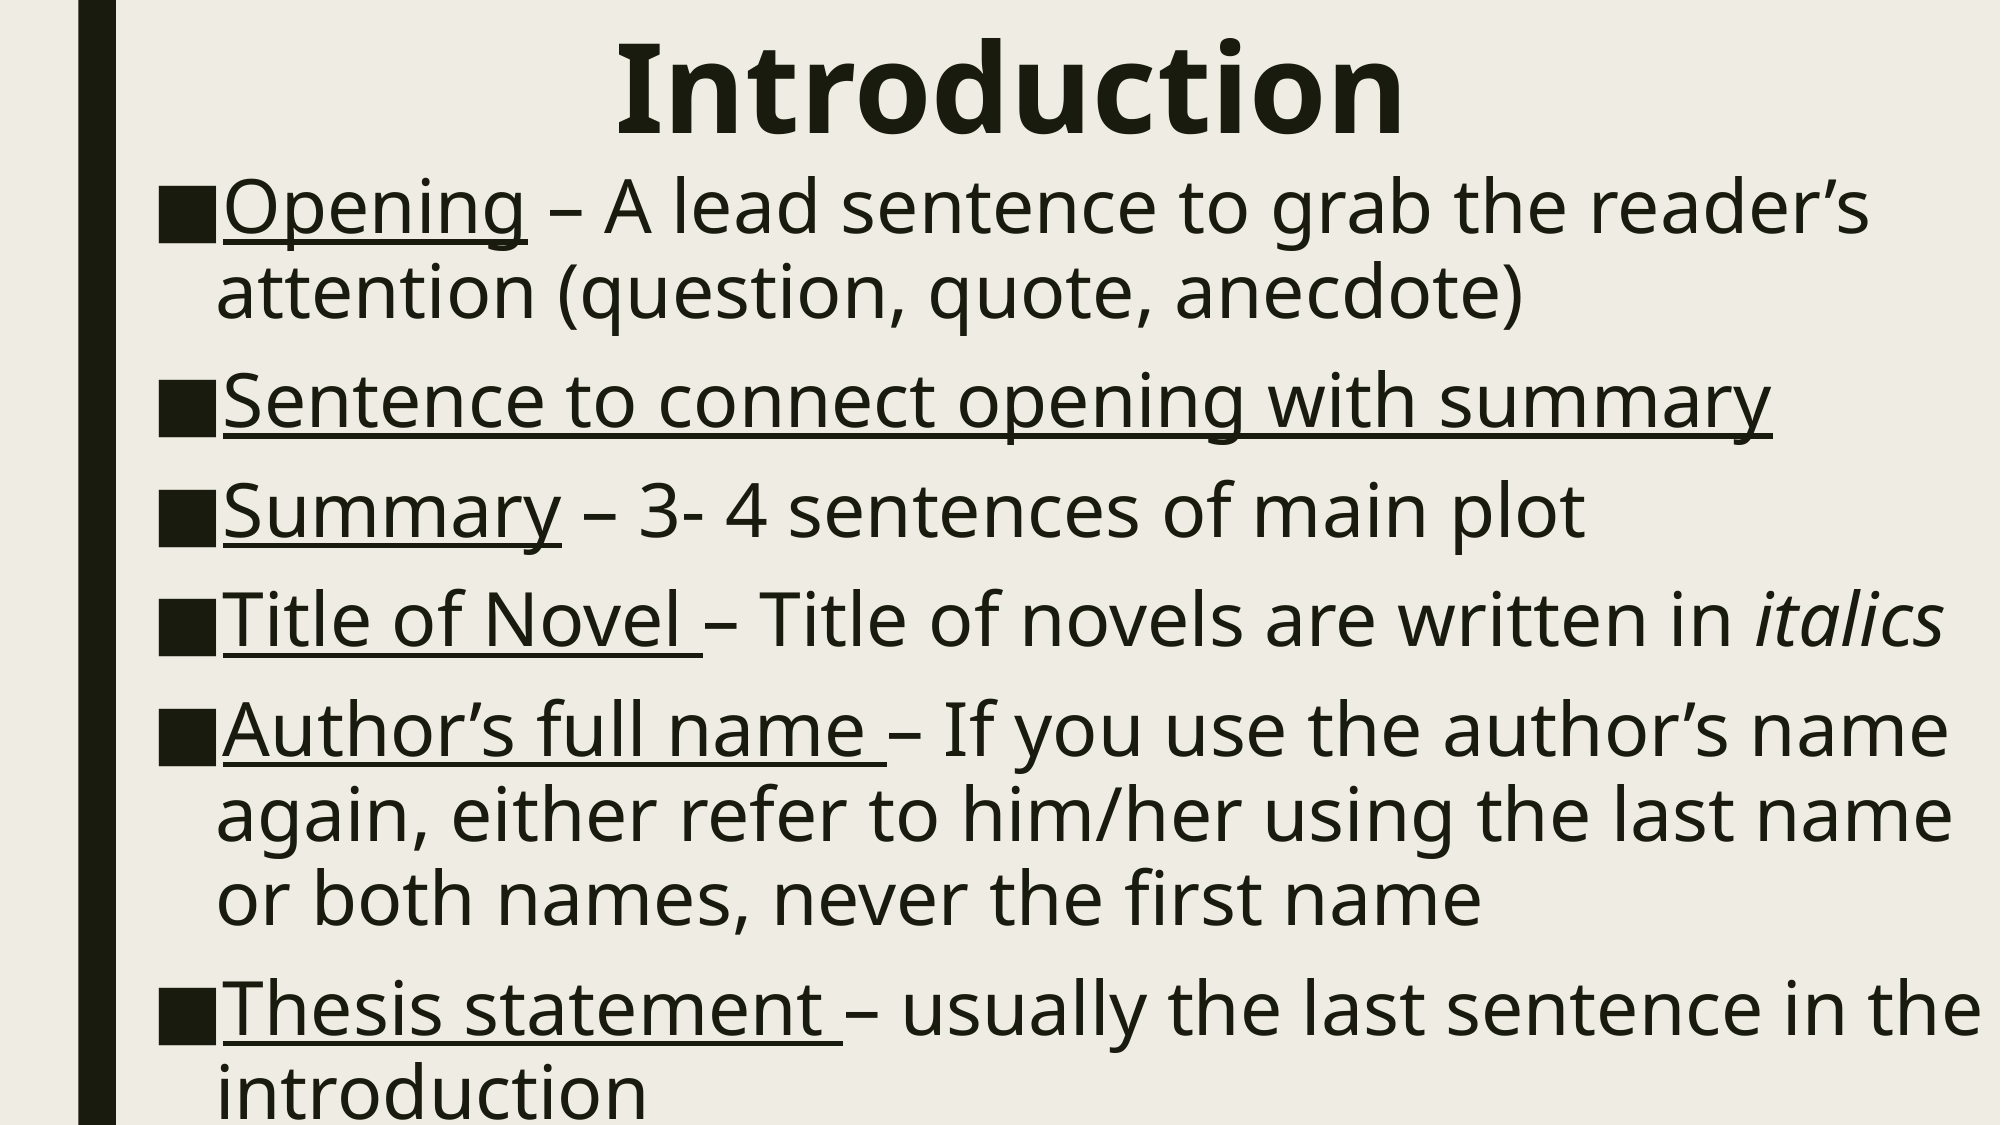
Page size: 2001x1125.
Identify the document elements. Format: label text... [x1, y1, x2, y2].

list Opening – A lead sentence to grab the reader’s attention (question, quote, anecdote) Sentence to connect opening with summary Summary – 3- 4 sentences of main plot Title of Novel – Title of novels are written in italics Author’s full name – If you use the author’s name again, either refer to him/her using the last name or both names, never the first name Thesis statement – usually the last sentence in the introduction [137, 158, 2000, 1125]
title Introduction [225, 19, 1800, 158]
